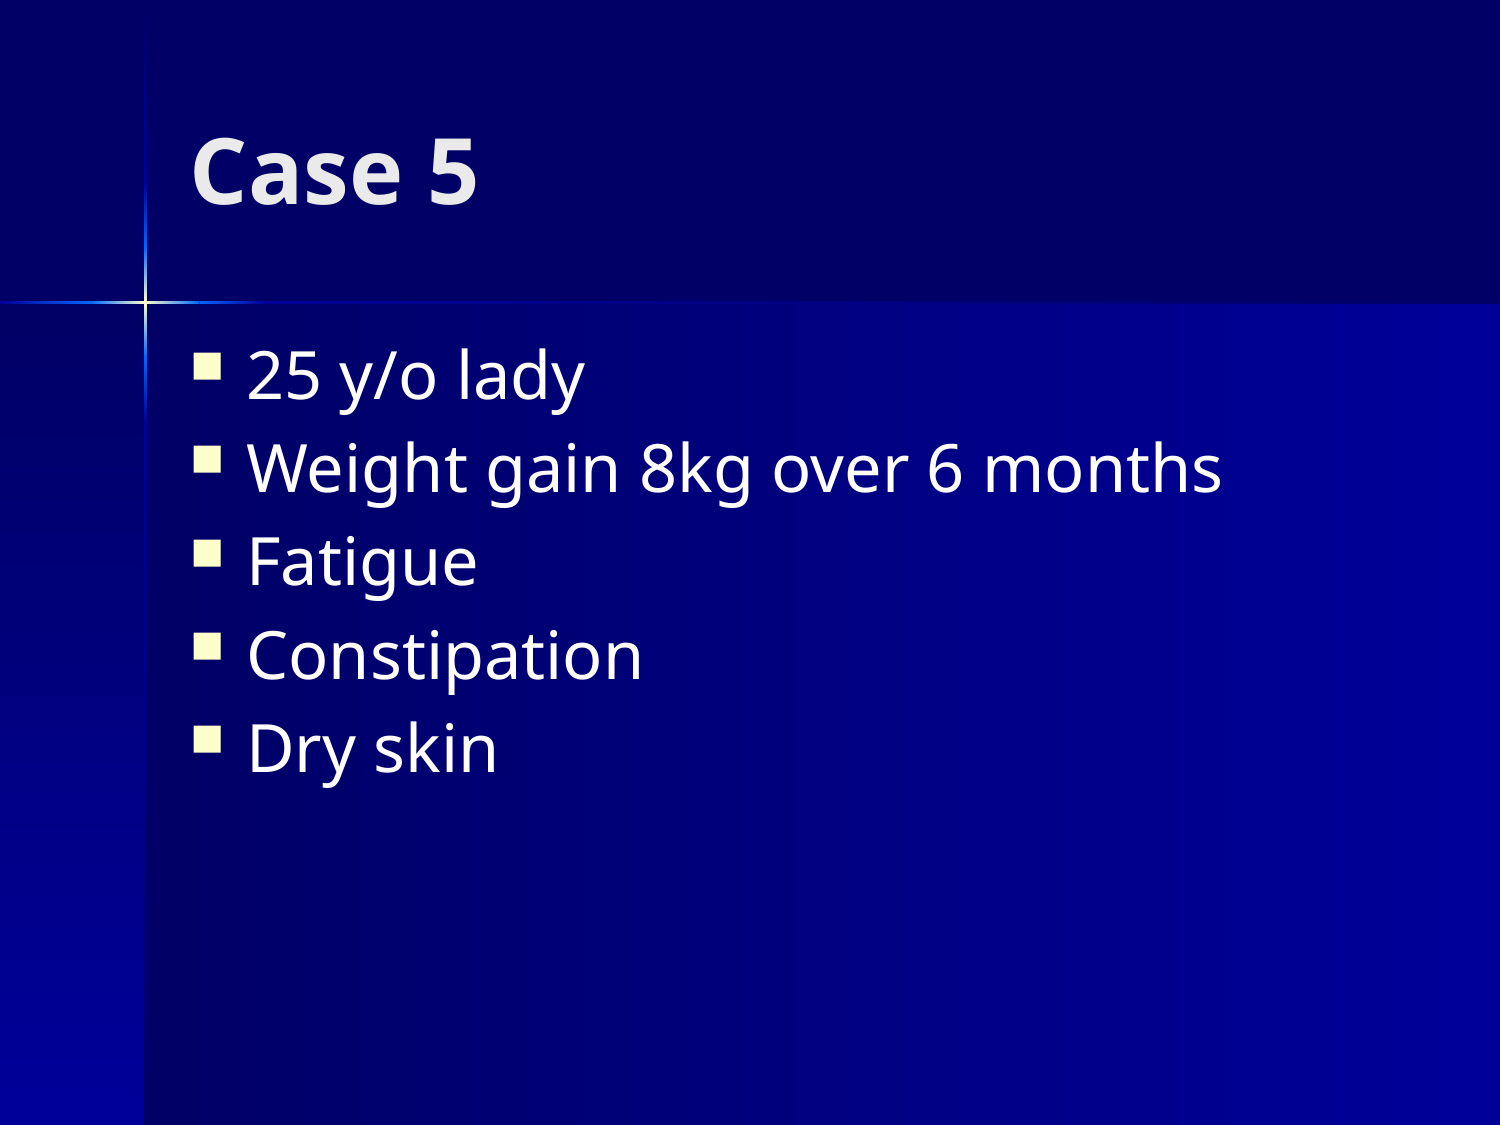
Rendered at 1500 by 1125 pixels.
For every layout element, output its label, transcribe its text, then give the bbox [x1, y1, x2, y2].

title Case 5 [174, 50, 1413, 285]
list 25 y/o lady Weight gain 8kg over 6 months Fatigue Constipation Dry skin [174, 324, 1413, 1000]
